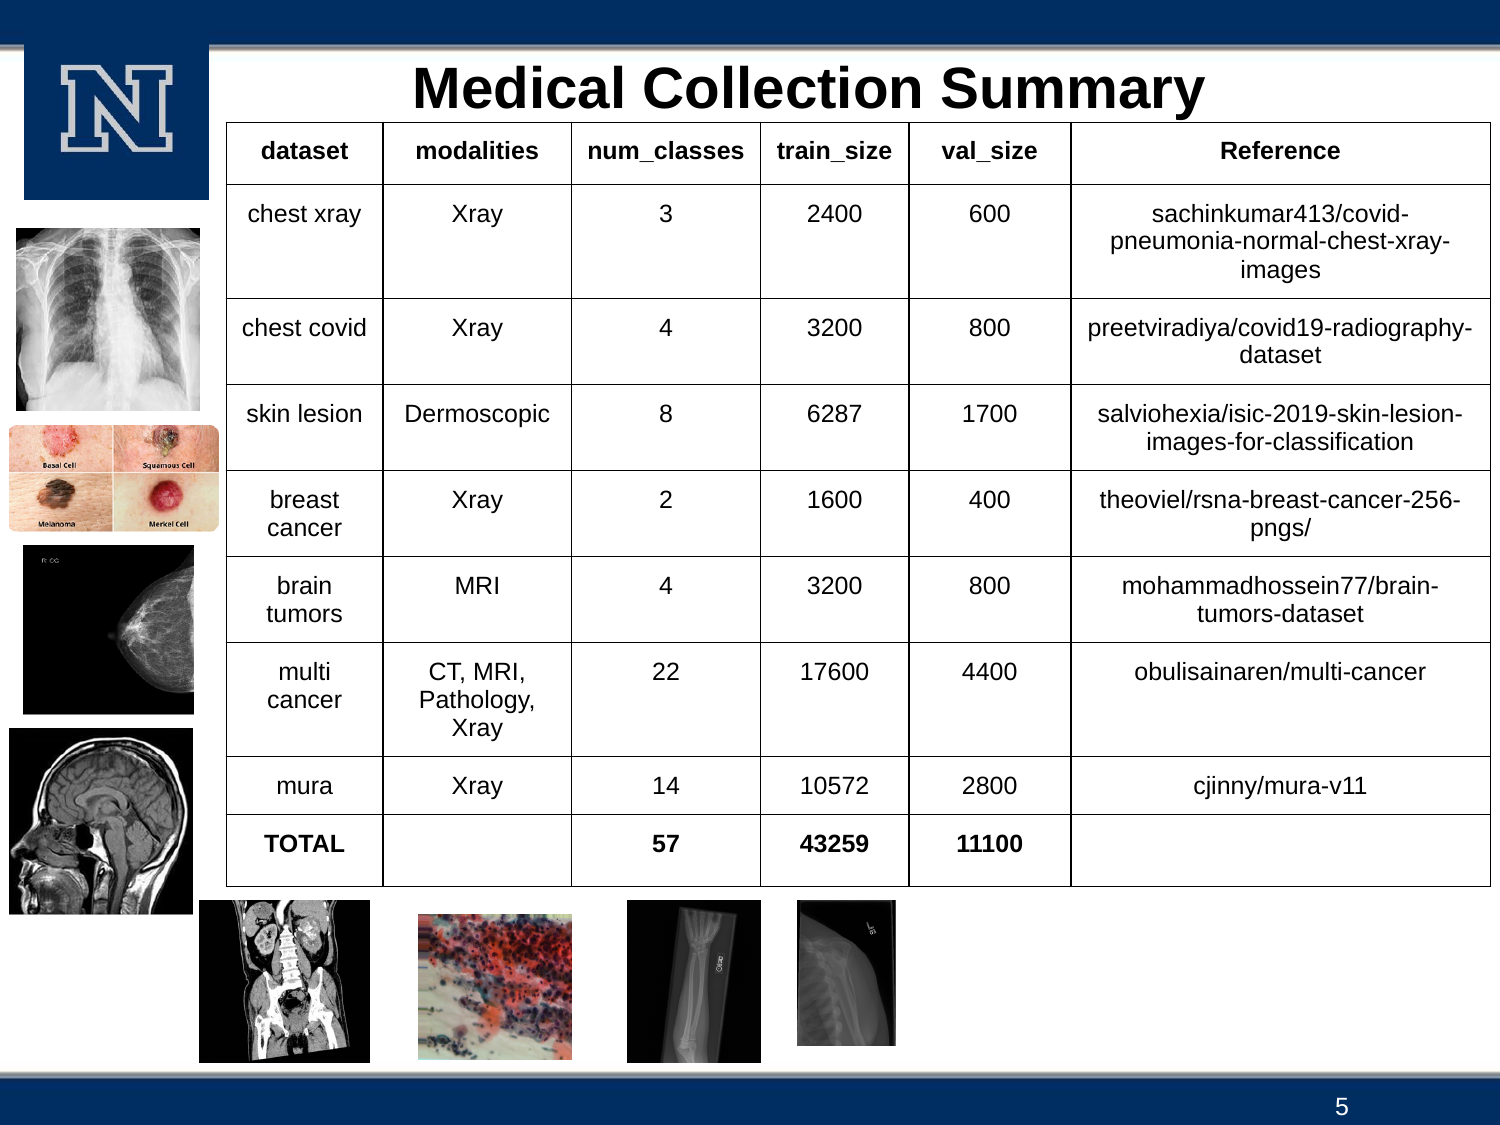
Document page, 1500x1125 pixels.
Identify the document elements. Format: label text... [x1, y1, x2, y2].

table_cell Dermoscopic [384, 385, 571, 470]
table_cell 8 [572, 385, 760, 470]
table_cell theoviel/rsna-breast-cancer-256-pngs/ [1072, 471, 1490, 556]
table_header dataset [227, 123, 382, 184]
picture [797, 900, 897, 1047]
table_cell CT, MRI, Pathology, Xray [384, 643, 571, 756]
table_cell 1700 [910, 385, 1070, 470]
table_cell 17600 [761, 643, 908, 756]
table_header train_size [761, 134, 908, 184]
table_cell 11100 [910, 815, 1070, 886]
table_header num_classes [572, 134, 760, 184]
table_cell 1600 [761, 471, 908, 556]
table_cell 4400 [910, 643, 1070, 756]
table_cell 6287 [761, 385, 908, 470]
slide_number ‹#› [1074, 1082, 1364, 1119]
table_cell sachinkumar413/covid-pneumonia-normal-chest-xray-images [1072, 185, 1490, 298]
table_header val_size [910, 134, 1070, 184]
table_cell brain tumors [227, 557, 382, 642]
picture [0, 900, 1500, 1125]
table_cell MRI [384, 557, 571, 642]
table_cell Xray [384, 299, 571, 384]
picture [0, 0, 1500, 200]
table_cell TOTAL [227, 815, 382, 886]
picture [417, 914, 572, 1061]
table_header modalities [384, 134, 571, 184]
table_cell 3200 [761, 557, 908, 642]
title Medical Collection Summary [368, 45, 1251, 134]
picture [9, 728, 194, 916]
table_header Reference [1072, 123, 1490, 184]
table_cell 10572 [761, 757, 908, 814]
table_cell 800 [910, 557, 1070, 642]
table_cell Xray [384, 471, 571, 556]
table_cell preetviradiya/covid19-radiography-dataset [1072, 299, 1490, 384]
table_cell 57 [572, 815, 760, 886]
picture [16, 228, 200, 411]
table_cell 4 [572, 299, 760, 384]
table_cell Xray [384, 185, 571, 298]
picture [23, 544, 194, 716]
table_cell mohammadhossein77/brain-tumors-dataset [1072, 557, 1490, 642]
table_cell obulisainaren/multi-cancer [1072, 643, 1490, 756]
table_cell mura [227, 757, 382, 814]
table_cell 43259 [761, 815, 908, 886]
table_cell 600 [910, 185, 1070, 298]
table_cell skin lesion [227, 385, 382, 470]
picture [9, 423, 220, 533]
table_cell 800 [910, 299, 1070, 384]
table_cell 14 [572, 757, 760, 814]
table_cell 3 [572, 185, 760, 298]
table_cell 2800 [910, 757, 1070, 814]
table_cell 2 [572, 471, 760, 556]
table_cell breast cancer [227, 471, 382, 556]
table_cell Xray [384, 757, 571, 814]
table_cell salviohexia/isic-2019-skin-lesion-images-for-classification [1072, 385, 1490, 470]
table_cell chest xray [227, 185, 382, 298]
table_cell [1072, 815, 1490, 886]
table_cell multi cancer [227, 643, 382, 756]
table_cell [384, 815, 571, 886]
table_cell 2400 [761, 185, 908, 298]
table_cell 4 [572, 557, 760, 642]
table_cell 22 [572, 643, 760, 756]
table_cell cjinny/mura-v11 [1072, 757, 1490, 814]
table_cell 400 [910, 471, 1070, 556]
table_cell chest covid [227, 299, 382, 384]
table_cell 3200 [761, 299, 908, 384]
